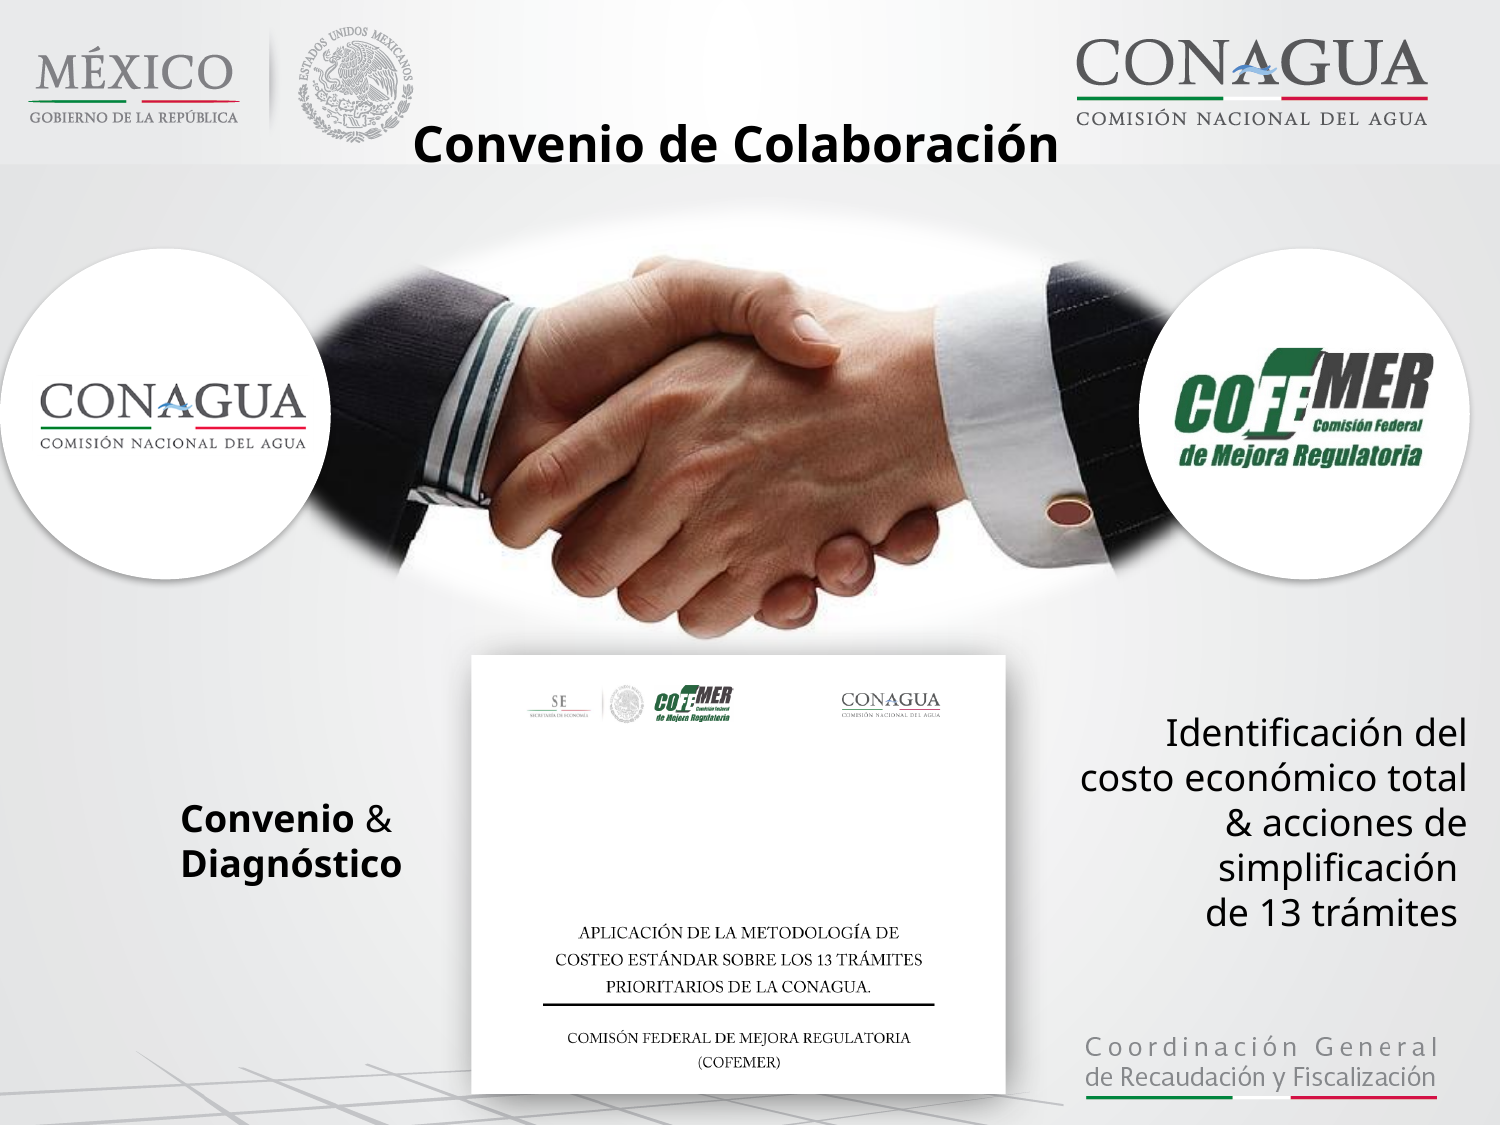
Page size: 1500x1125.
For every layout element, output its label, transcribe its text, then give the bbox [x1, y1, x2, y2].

text_box Identificación del costo económico total & acciones de simplificación de 13 trámites [1060, 656, 1483, 941]
text_box [1262, 247, 1471, 581]
text_box [0, 247, 246, 581]
text_box Convenio & Diagnóstico [165, 787, 449, 892]
title Convenio de Colaboración [61, 49, 1412, 237]
picture [0, 0, 1500, 1125]
